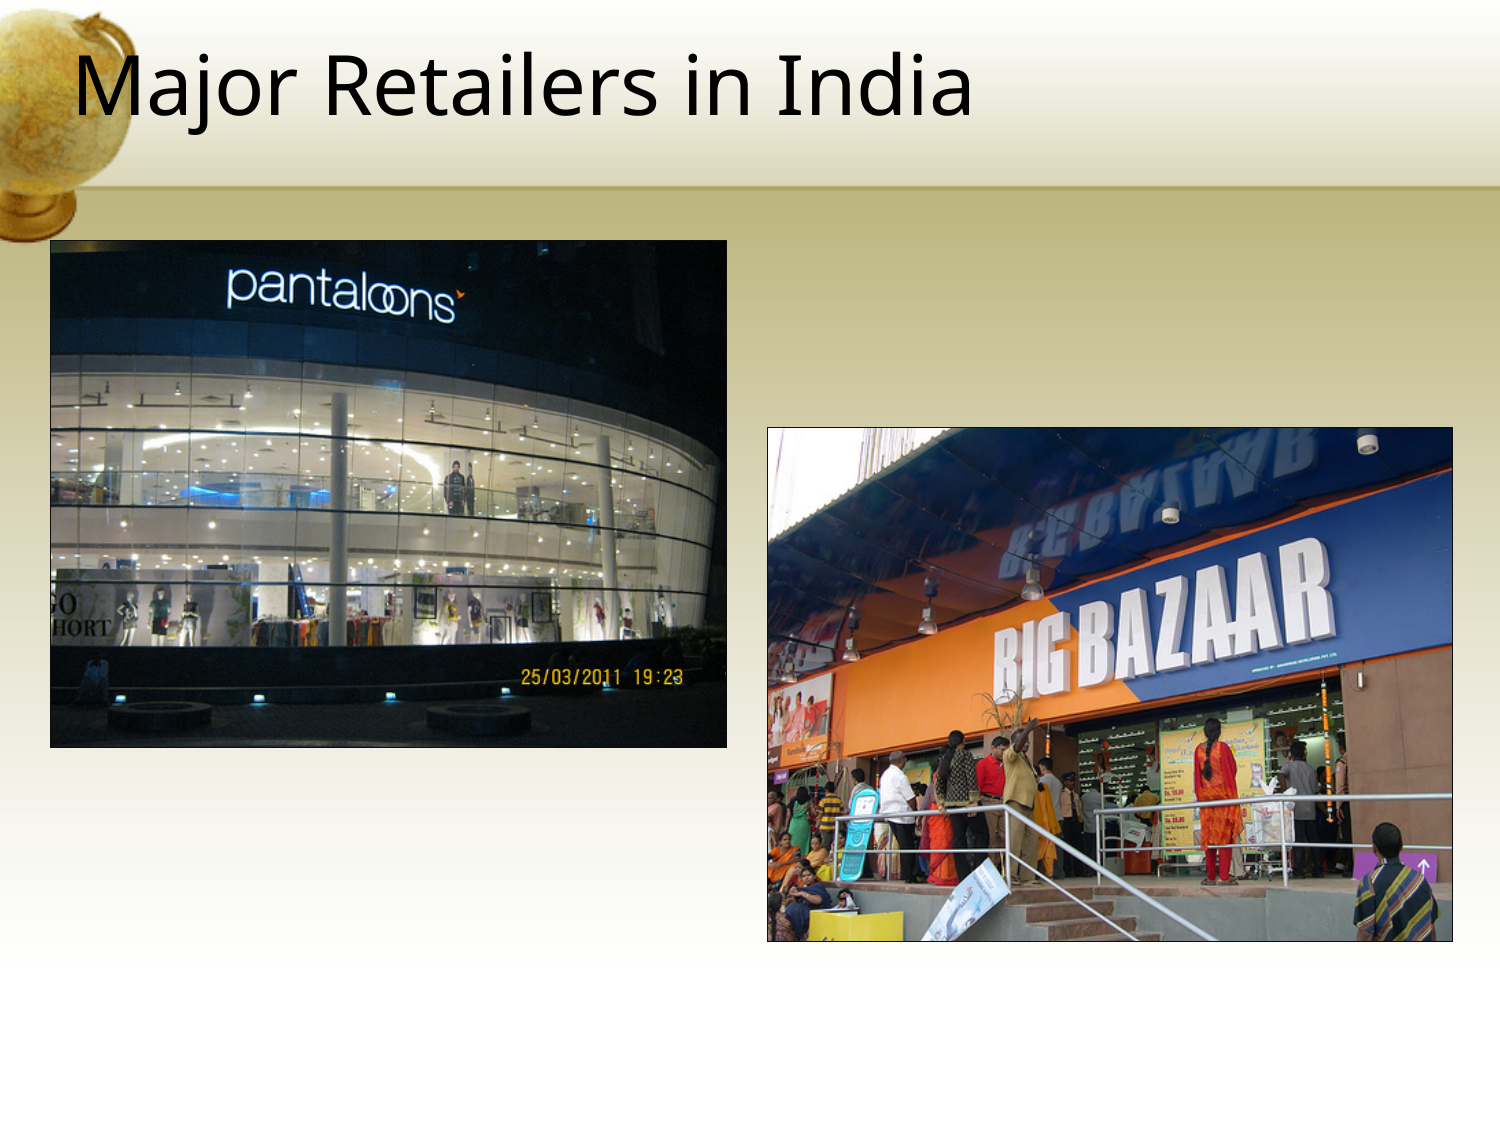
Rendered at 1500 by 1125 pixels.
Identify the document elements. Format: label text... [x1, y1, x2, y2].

picture [0, 0, 1500, 1125]
title Major Retailers in India [55, 40, 1454, 140]
